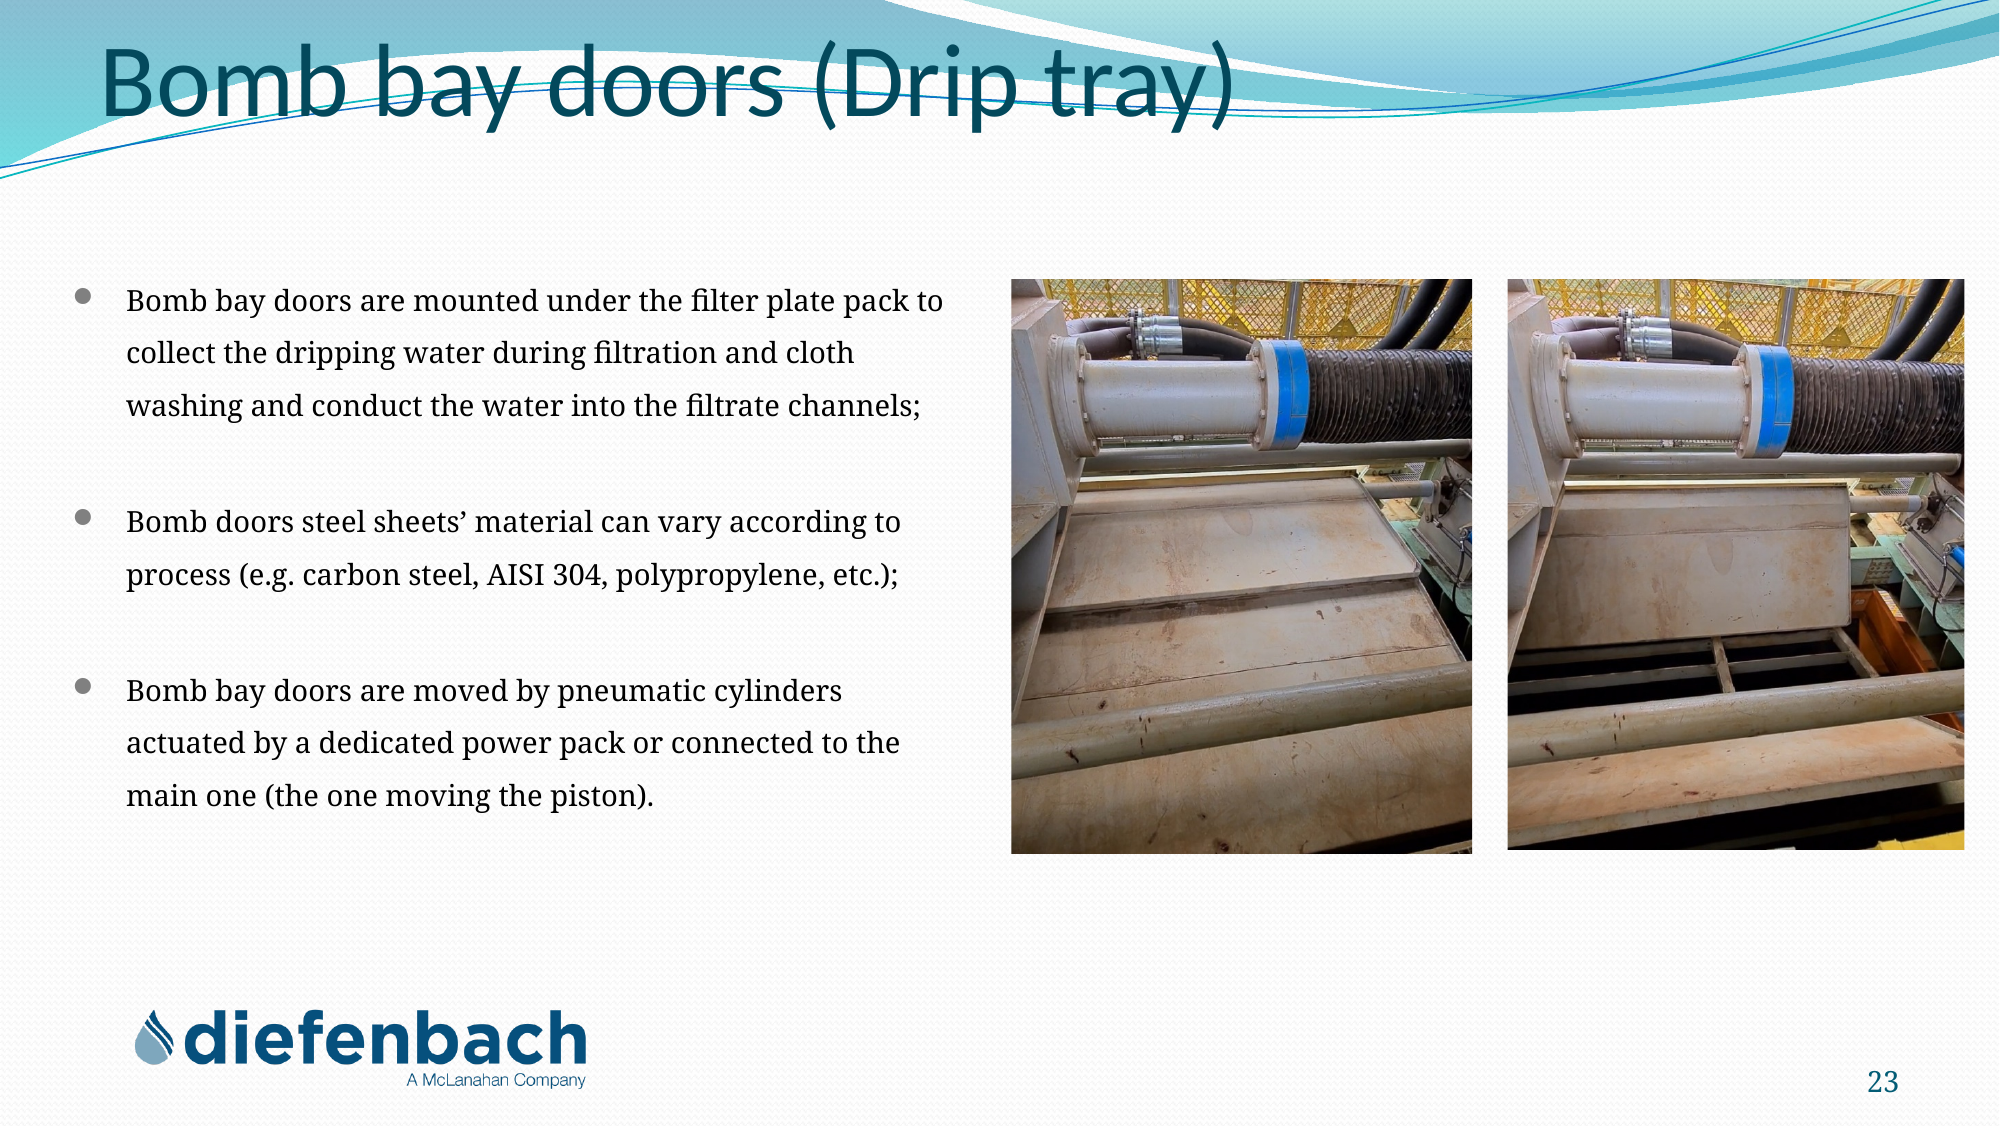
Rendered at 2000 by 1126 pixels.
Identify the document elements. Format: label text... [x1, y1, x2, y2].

picture [125, 984, 594, 1102]
picture [1507, 278, 1965, 850]
list Bomb bay doors are mounted under the filter plate pack to collect the dripping water during filtration and cloth washing and conduct the water into the filtrate channels; Bomb doors steel sheets’ material can vary according to process (e.g. carbon steel, AISI 304, polypropylene, etc.); Bomb bay doors are moved by pneumatic cylinders actuated by a dedicated power pack or connected to the main one (the one moving the piston). [54, 255, 965, 929]
slide_number 23 [1732, 1042, 1900, 1103]
picture [1011, 278, 1473, 854]
title Bomb bay doors (Drip tray) [99, 45, 1900, 138]
